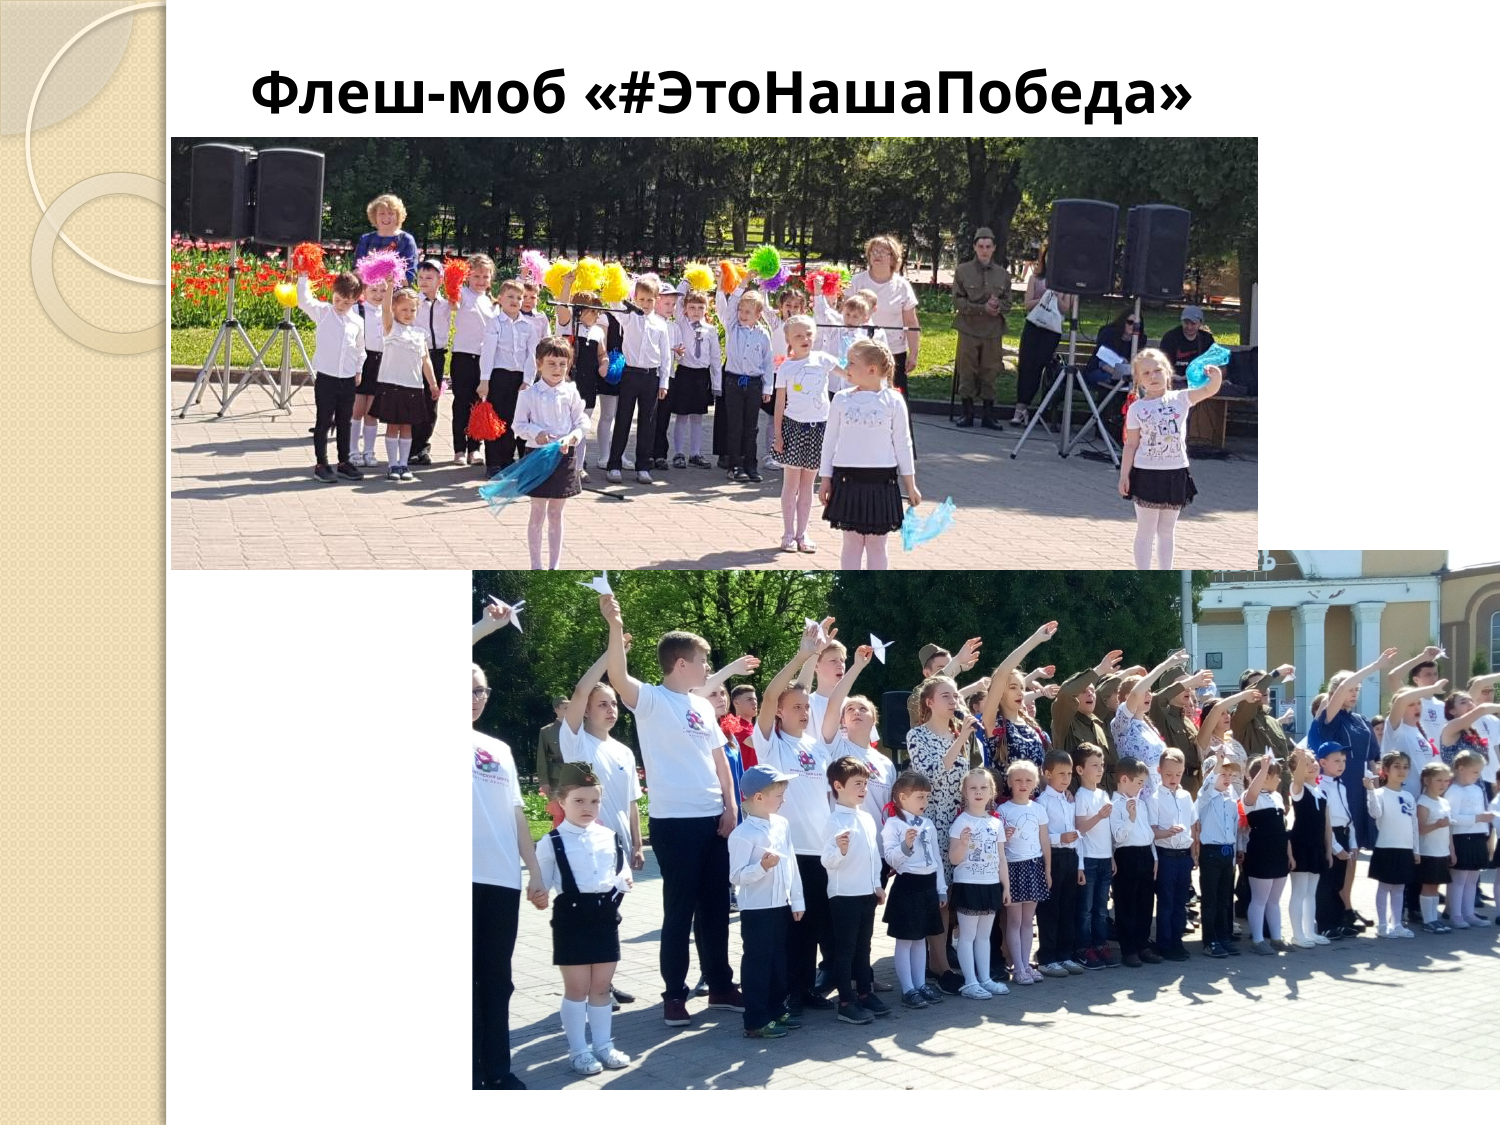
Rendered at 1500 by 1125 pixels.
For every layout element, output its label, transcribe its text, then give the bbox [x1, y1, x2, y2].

title Флеш-моб «#ЭтоНашаПобеда» [235, 30, 1466, 149]
picture [170, 136, 1500, 1090]
